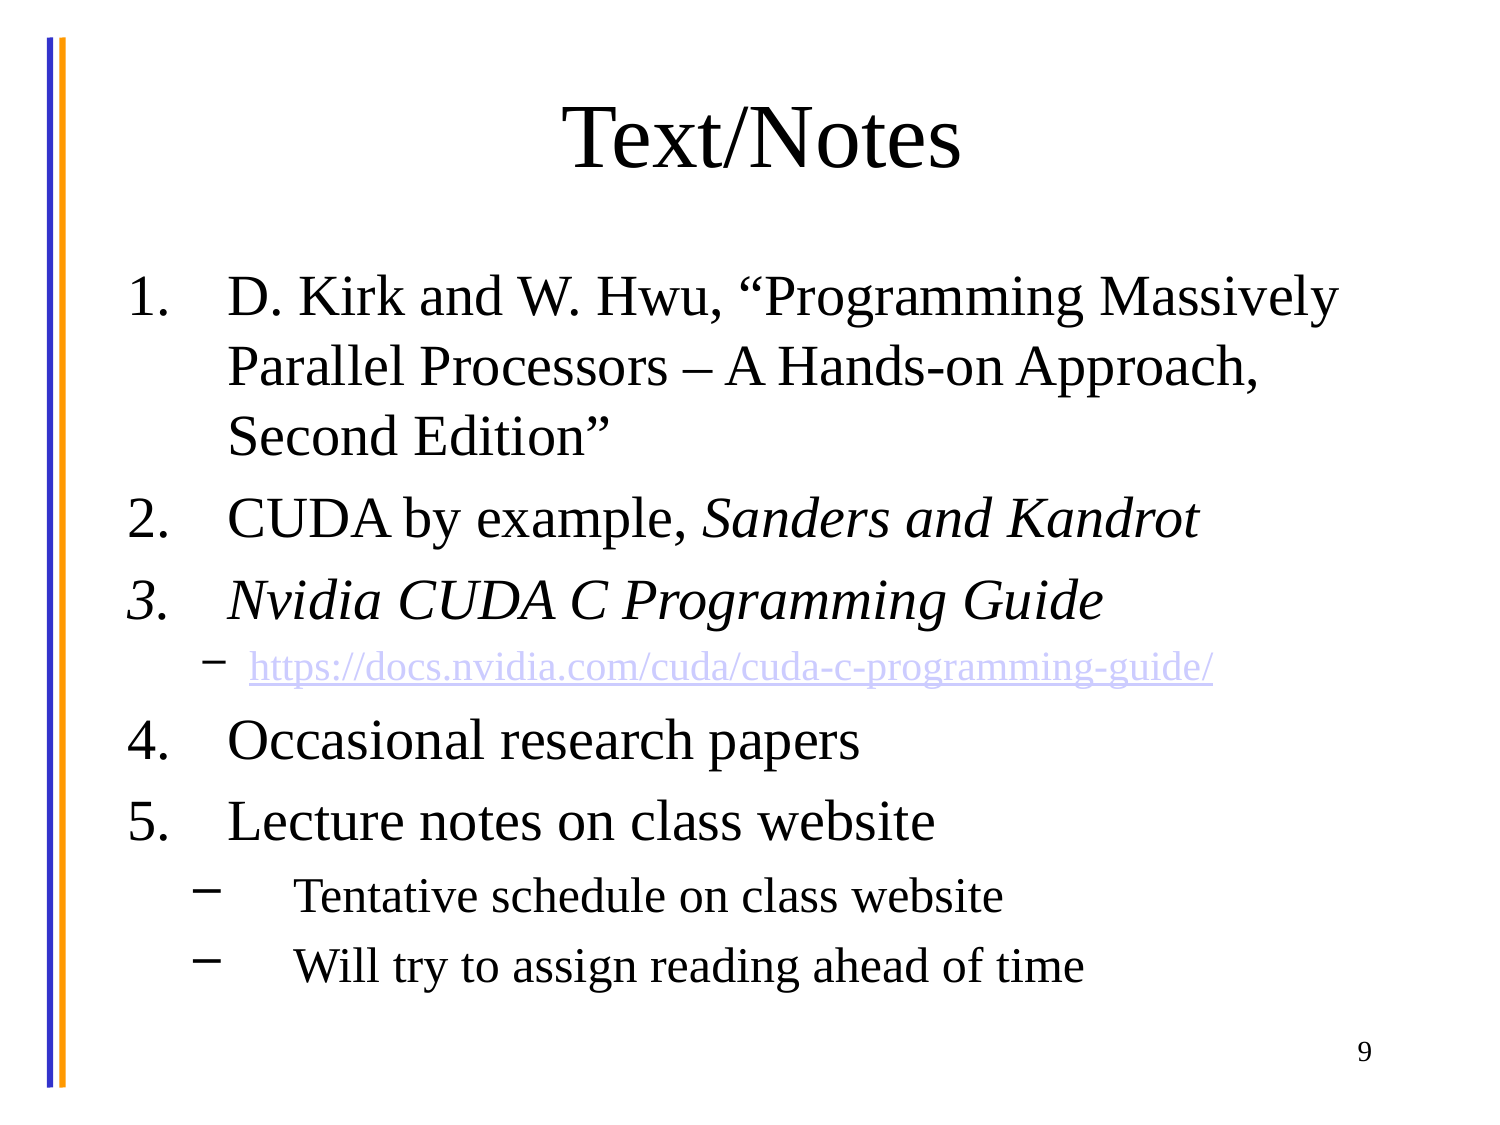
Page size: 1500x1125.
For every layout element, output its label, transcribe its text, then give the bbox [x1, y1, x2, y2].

title Text/Notes [112, 37, 1413, 225]
slide_number 9 [1074, 1024, 1388, 1101]
list D. Kirk and W. Hwu, “Programming Massively Parallel Processors – A Hands-on Approach, Second Edition” CUDA by example, Sanders and Kandrot Nvidia CUDA C Programming Guide https://docs.nvidia.com/cuda/cuda-c-programming-guide/ Occasional research papers Lecture notes on class website Tentative schedule on class website Will try to assign reading ahead of time [112, 249, 1413, 1000]
